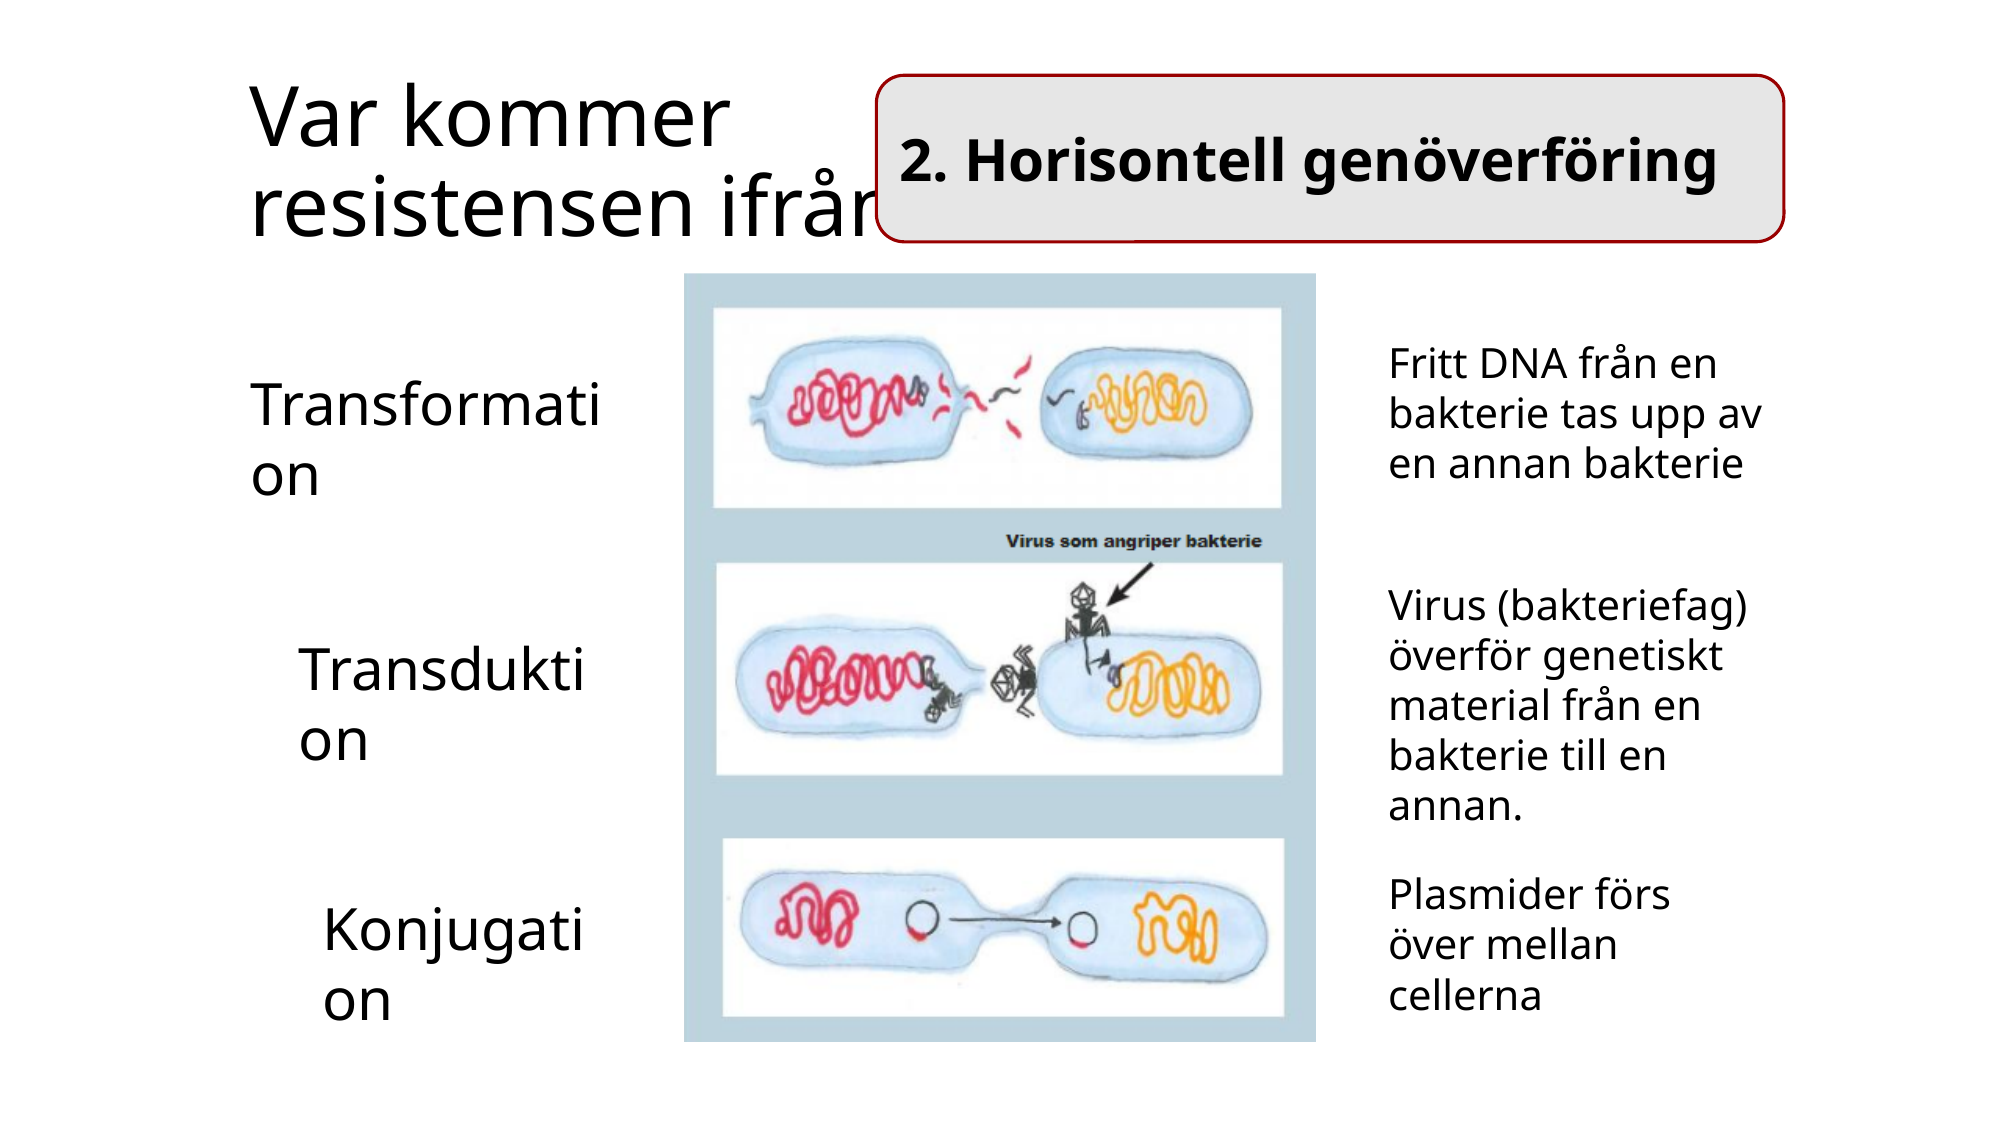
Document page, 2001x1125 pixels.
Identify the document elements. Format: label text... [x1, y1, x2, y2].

text_box Transduktion [283, 624, 633, 780]
text_box 2. Horisontell genöverföring [875, 74, 1785, 243]
text_box Var kommer resistensen ifrån? [234, 75, 1511, 254]
text_box Fritt DNA från en bakterie tas upp av en annan bakterie [1373, 329, 1784, 495]
text_box Virus (bakteriefag) överför genetiskt material från en bakterie till en annan. [1373, 571, 1784, 836]
text_box Konjugation [307, 884, 633, 1040]
picture [684, 272, 1316, 1042]
text_box Transformation [235, 360, 633, 565]
text_box Plasmider förs över mellan cellerna [1373, 860, 1744, 1076]
